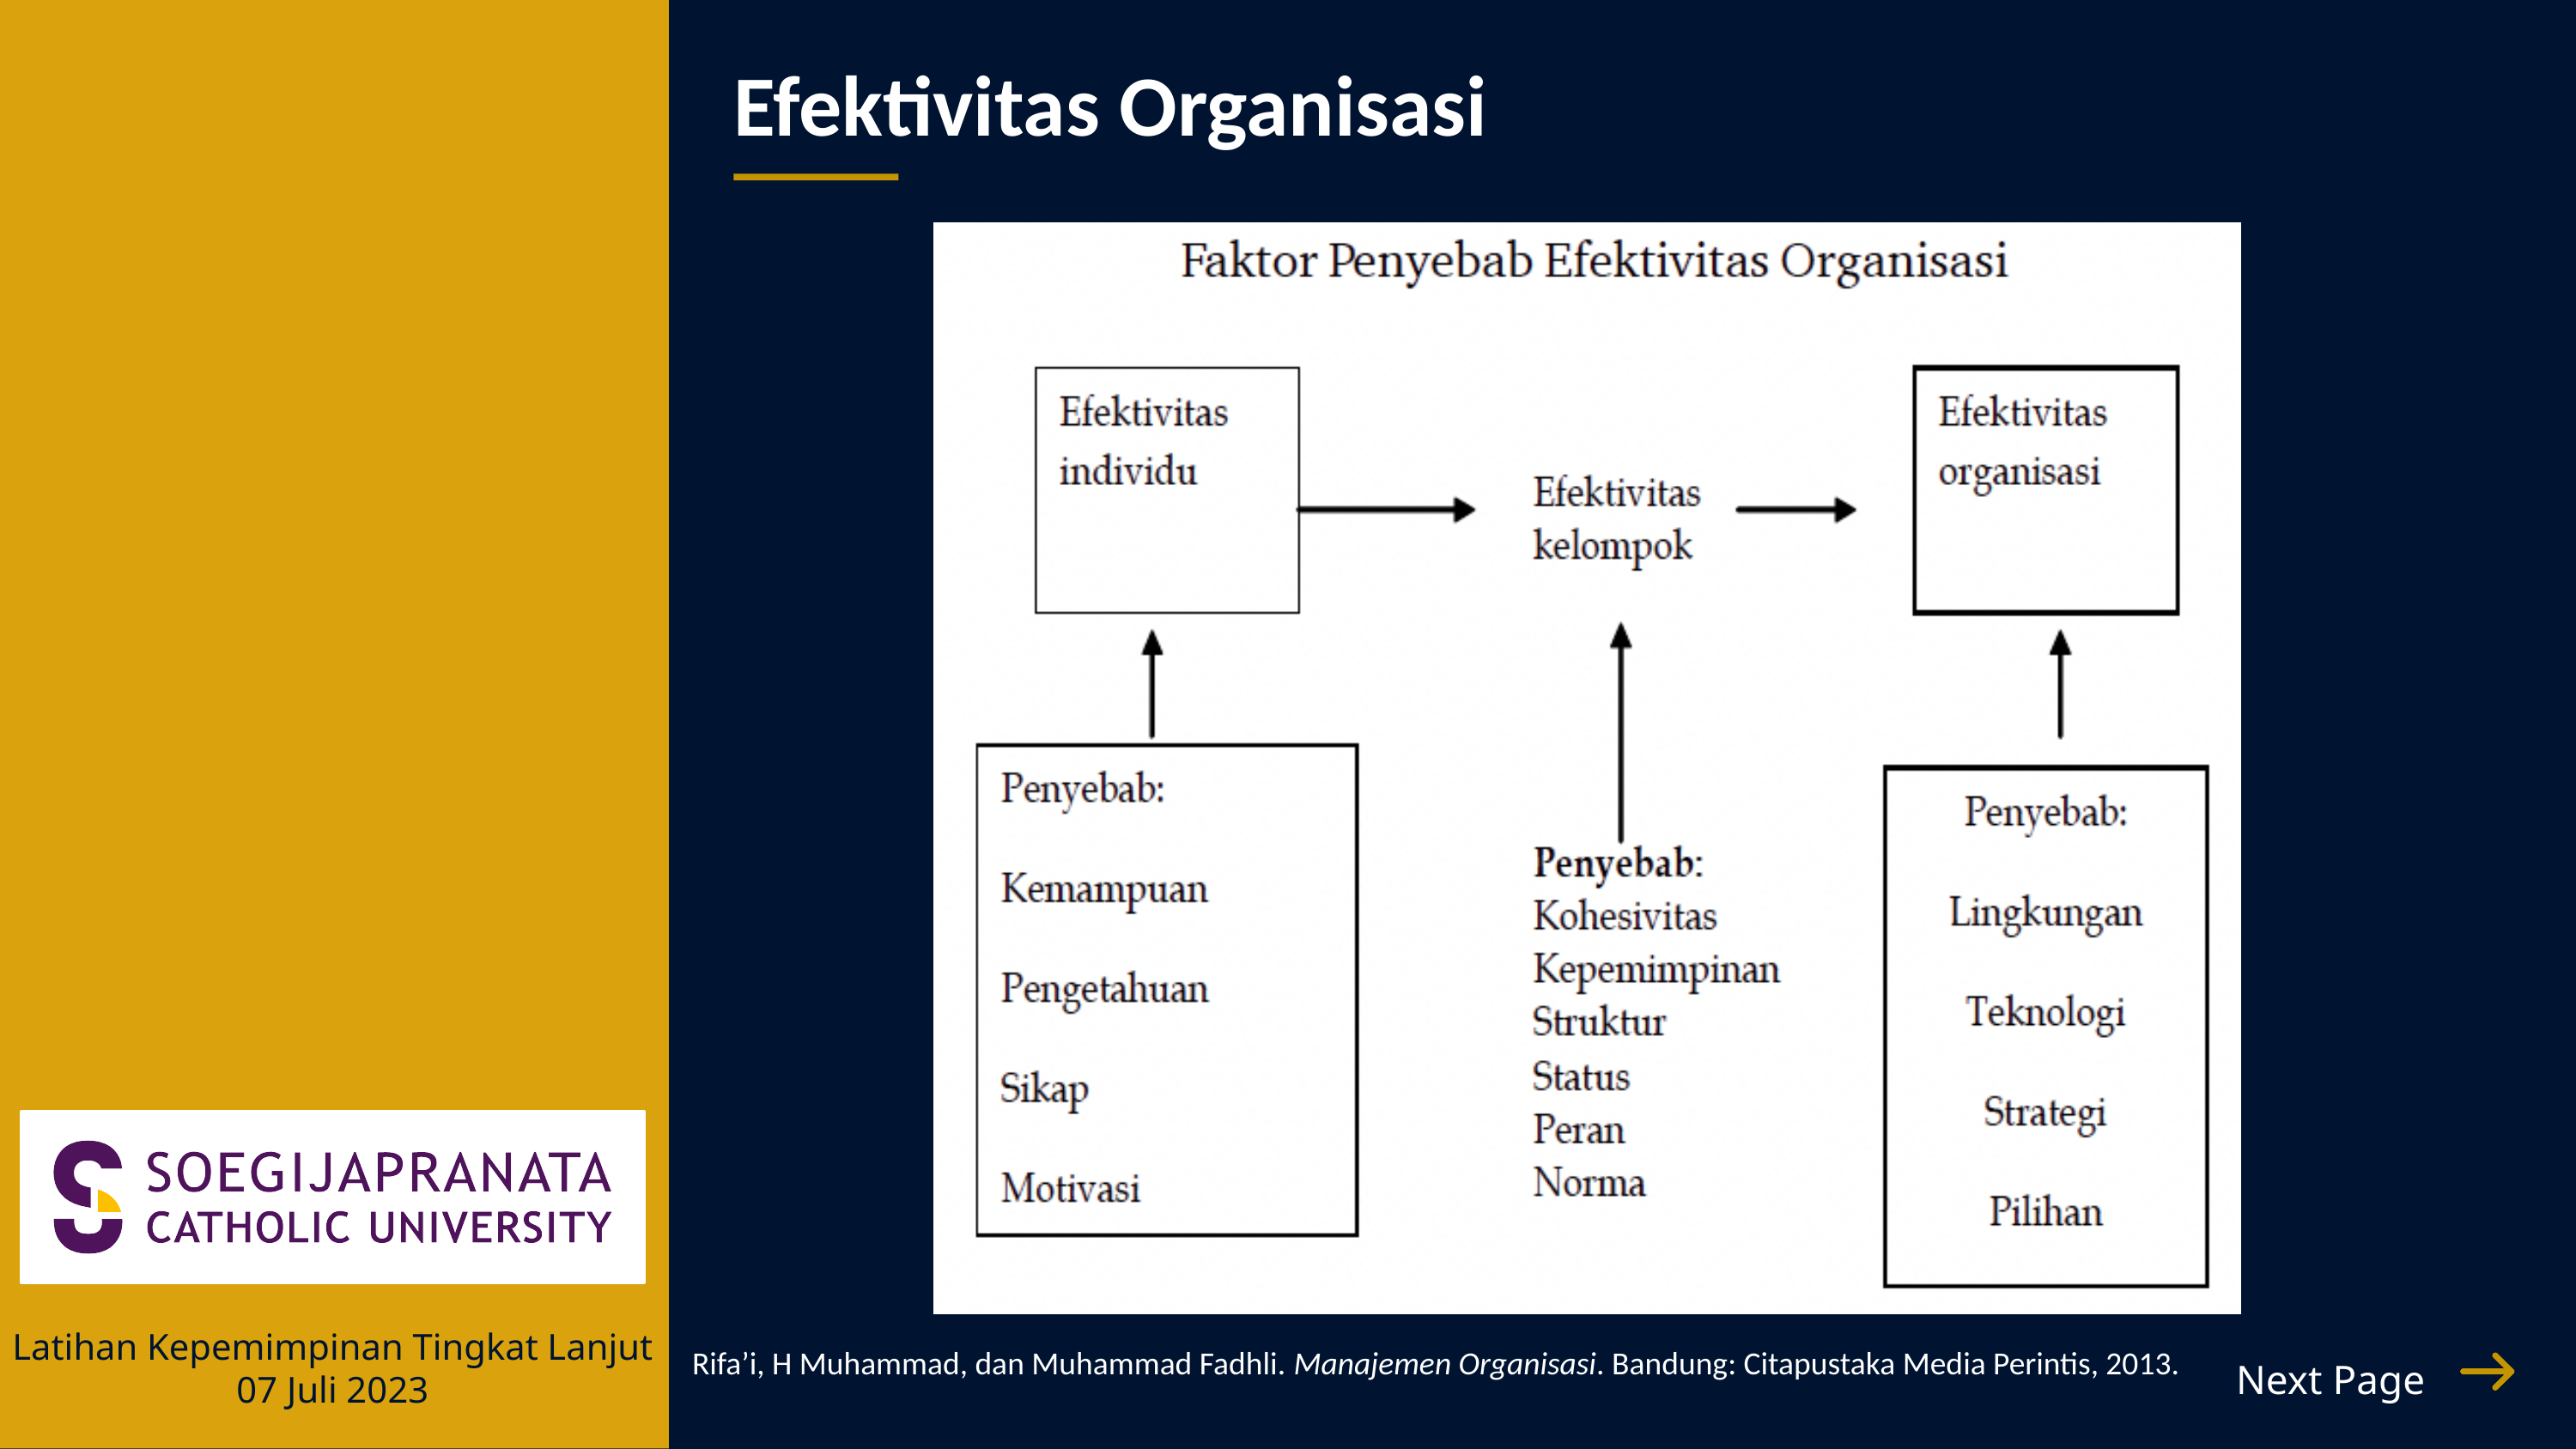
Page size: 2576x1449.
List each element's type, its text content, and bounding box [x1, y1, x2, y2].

text_box Rifa’i, H Muhammad, dan Muhammad Fadhli. Manajemen Organisasi. Bandung: Citapustaka Media Perintis, 2013. [679, 1336, 2201, 1387]
text_box Next Page [2200, 1347, 2461, 1403]
text_box Efektivitas Organisasi [733, 52, 2544, 154]
text_box [0, 0, 669, 1449]
picture [2460, 1352, 2515, 1391]
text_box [10, 1111, 655, 1411]
picture [933, 222, 2241, 1314]
